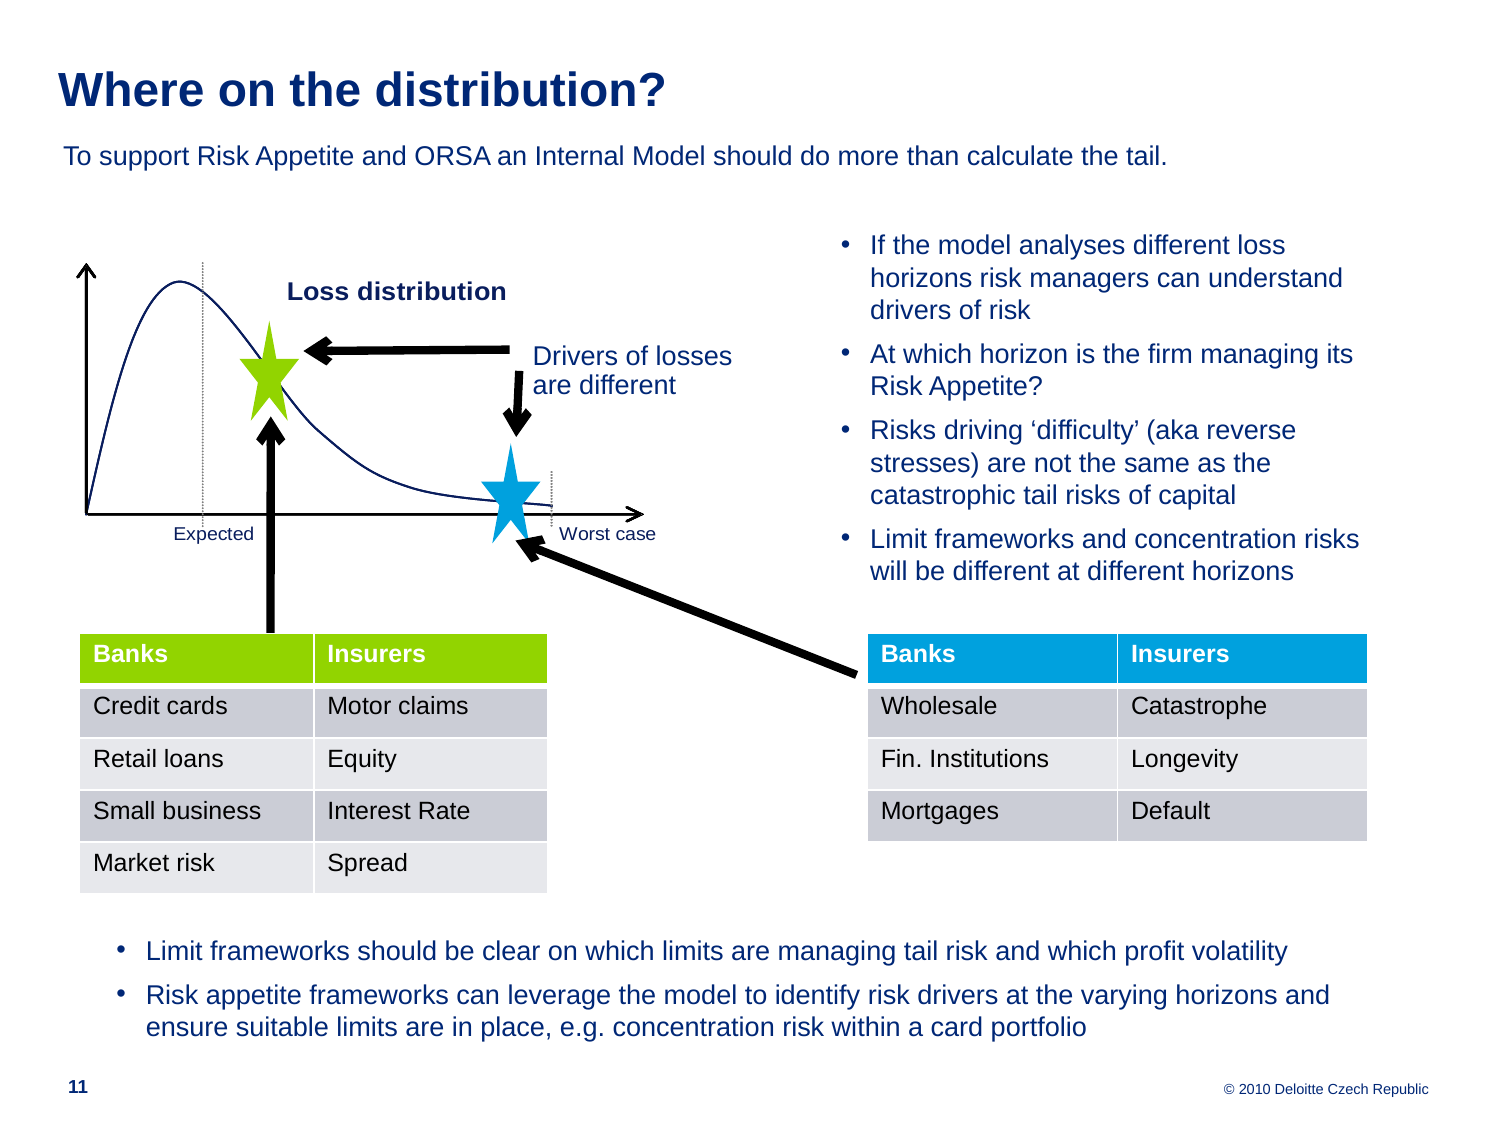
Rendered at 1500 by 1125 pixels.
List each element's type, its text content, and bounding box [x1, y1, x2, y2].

table_cell Motor claims [315, 689, 547, 737]
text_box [515, 540, 857, 676]
table_header Insurers [315, 634, 515, 683]
table_header Banks [80, 634, 313, 683]
table_cell Small business [80, 791, 313, 841]
list To support Risk Appetite and ORSA an Internal Model should do more than calculate the tail. [35, 138, 1432, 777]
table_cell Default [1118, 791, 1367, 841]
table_cell Wholesale [868, 689, 1117, 737]
list If the model analyses different loss horizons risk managers can understand drivers of risk At which horizon is the firm managing its Risk Appetite? Risks driving ‘difficulty’ (aka reverse stresses) are not the same as the catastrophic tail risks of capital Limit frameworks and concentration risks will be different at different horizons [813, 227, 1369, 866]
table_cell Fin. Institutions [868, 739, 1117, 789]
table_cell Interest Rate [315, 791, 547, 841]
table_header Banks [868, 634, 1117, 683]
table_header Insurers [1118, 634, 1367, 683]
table_cell Catastrophe [1118, 689, 1367, 737]
title Where on the distribution? [57, 51, 1420, 138]
list Limit frameworks should be clear on which limits are managing tail risk and which profit volatility Risk appetite frameworks can leverage the model to identify risk drivers at the varying horizons and ensure suitable limits are in place, e.g. concentration risk within a card portfolio [89, 933, 1369, 1125]
table_cell Credit cards [80, 689, 313, 737]
table_cell Equity [315, 739, 547, 789]
table_cell Mortgages [868, 791, 1117, 841]
table_cell Spread [315, 843, 547, 893]
table_cell Retail loans [80, 739, 313, 789]
picture [41, 250, 688, 556]
slide_number 11 [68, 1075, 89, 1099]
table_cell Market risk [80, 843, 313, 893]
table_cell Longevity [1118, 739, 1367, 789]
